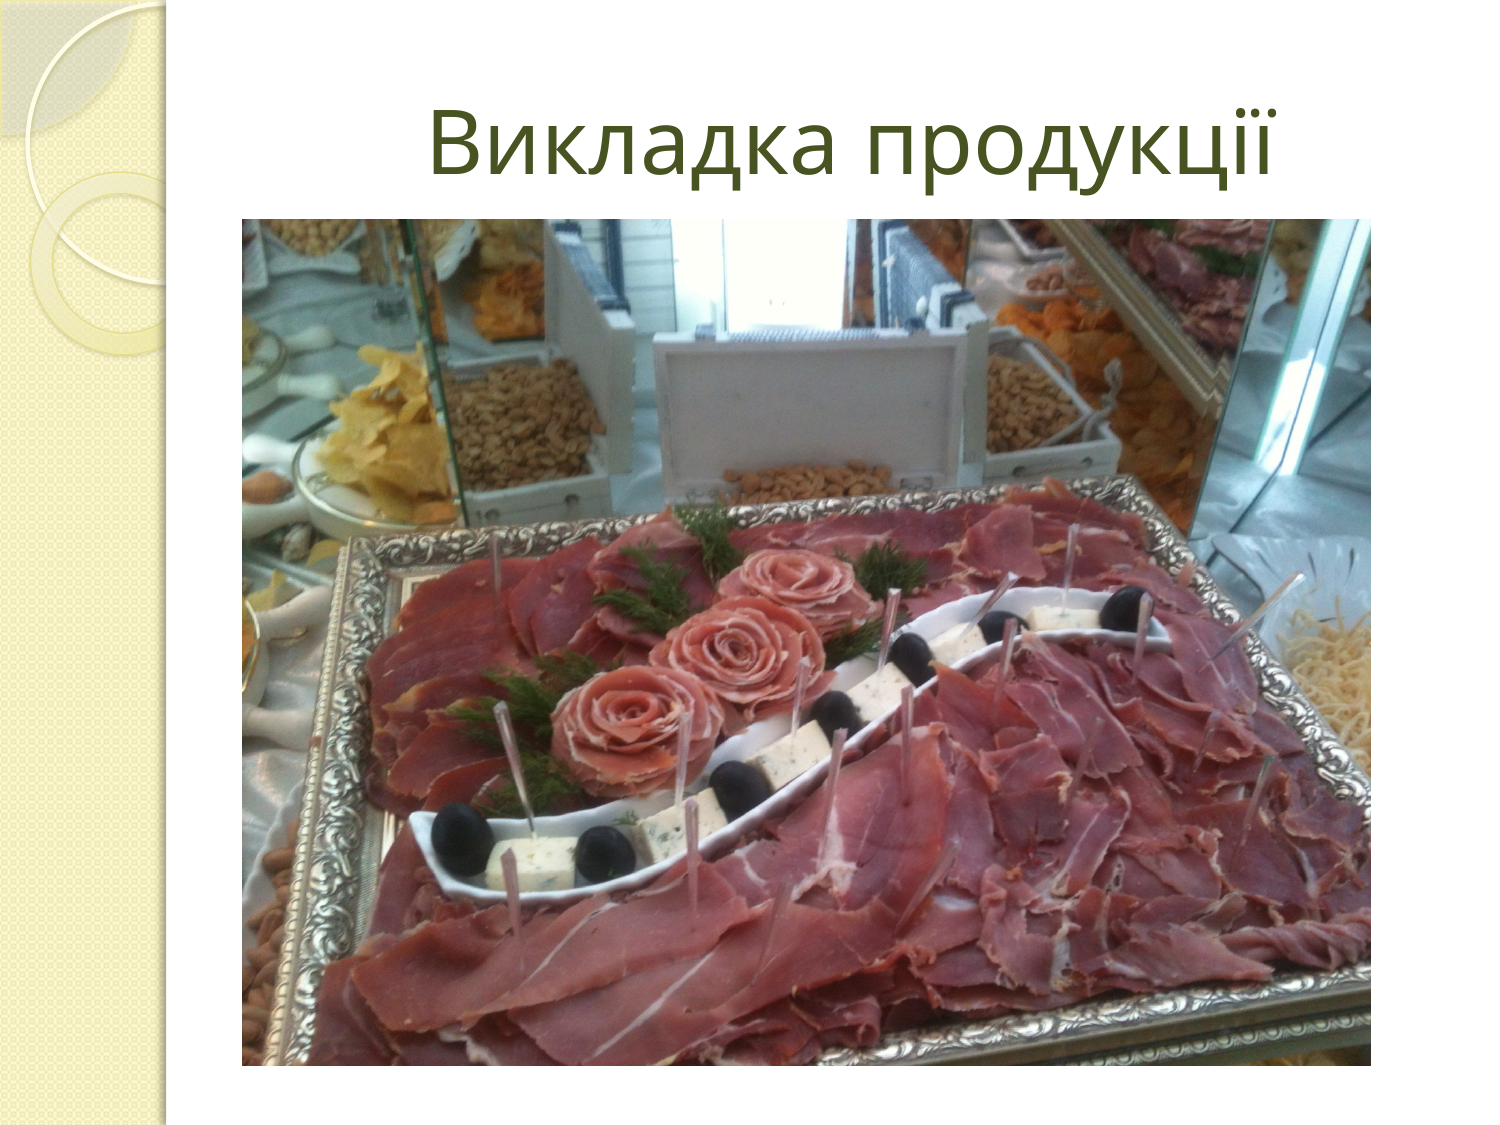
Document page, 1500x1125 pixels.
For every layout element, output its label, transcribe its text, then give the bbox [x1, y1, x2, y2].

picture [241, 219, 1371, 1067]
title Викладка продукції [235, 45, 1466, 233]
